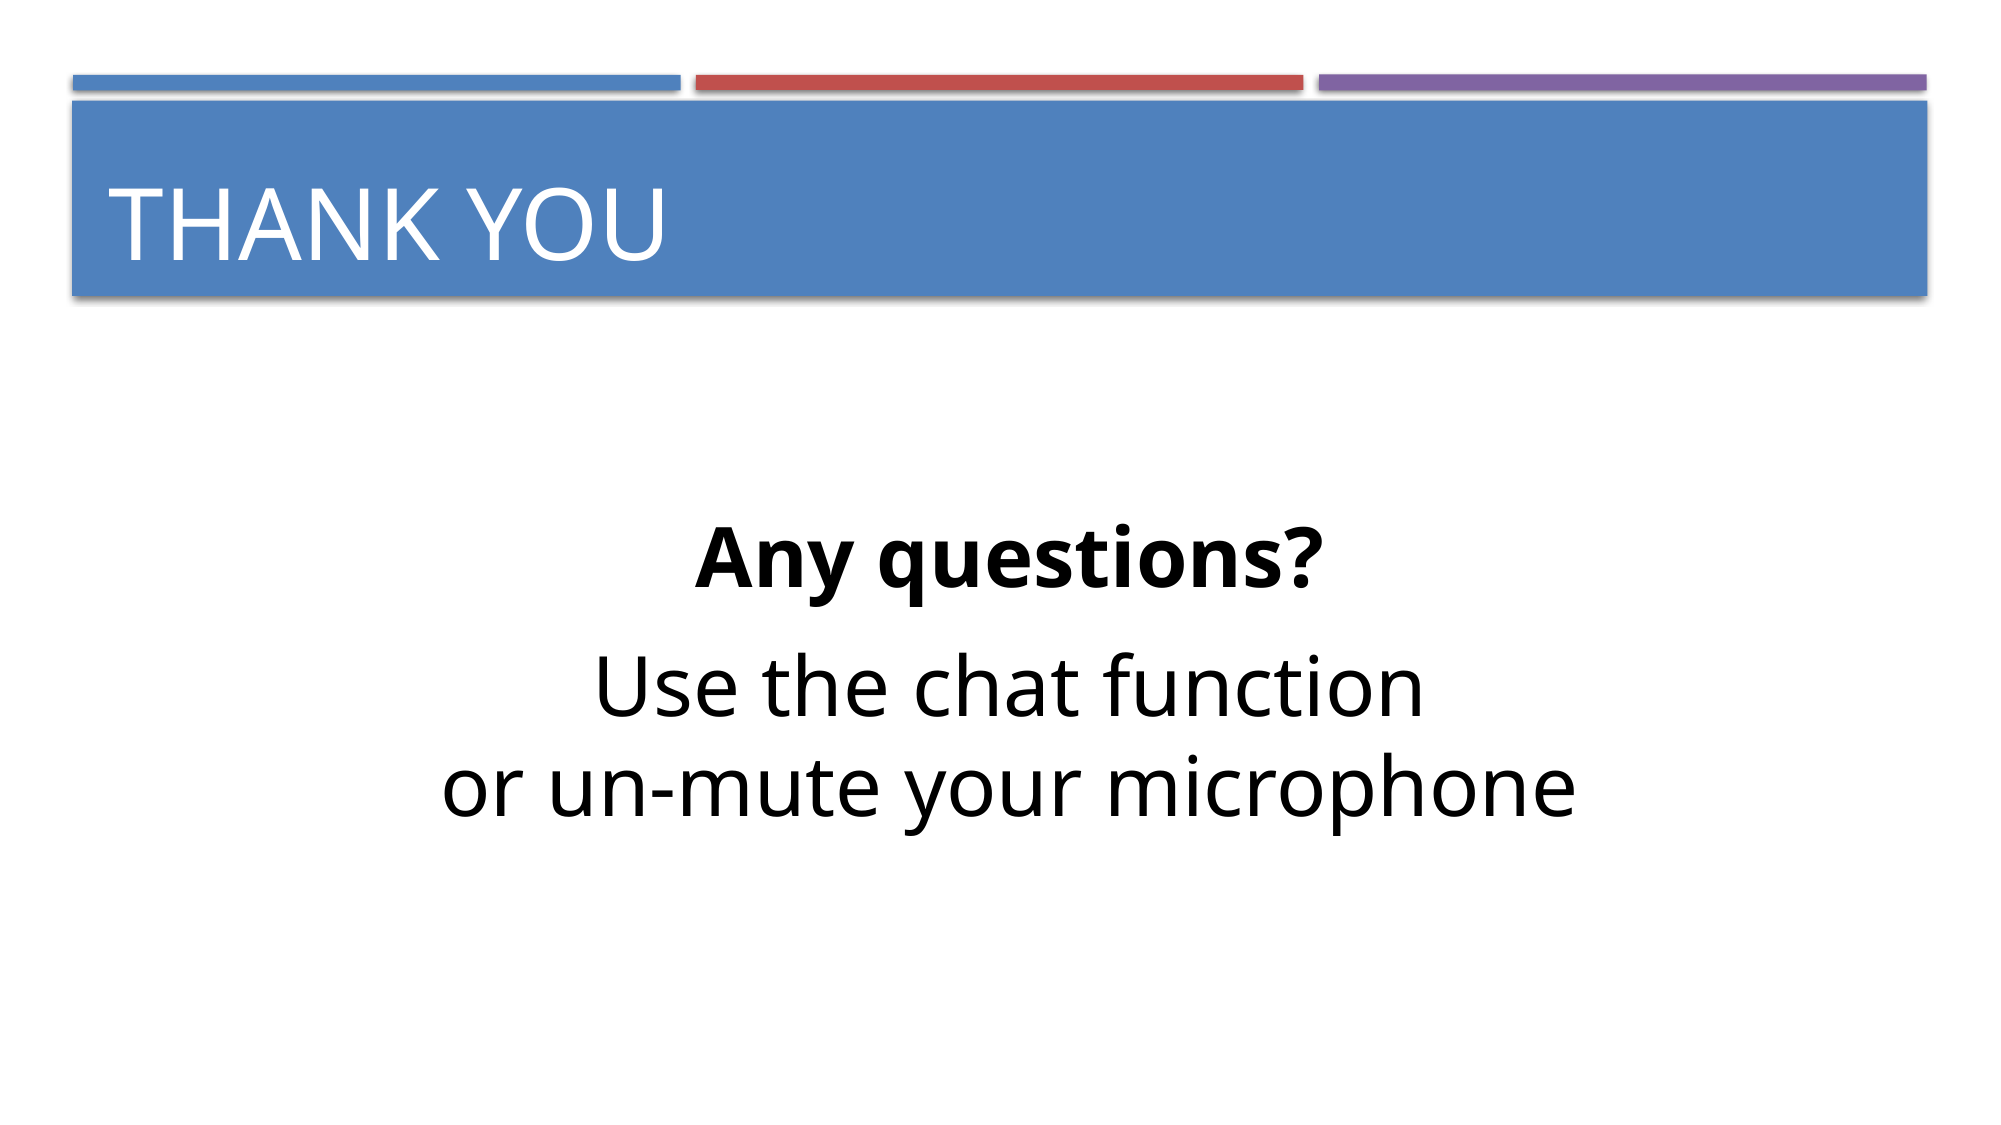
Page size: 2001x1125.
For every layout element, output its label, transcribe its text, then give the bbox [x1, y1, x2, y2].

list Any questions? Use the chat function or un-mute your microphone [93, 395, 1927, 942]
title Thank you [93, 141, 1779, 300]
